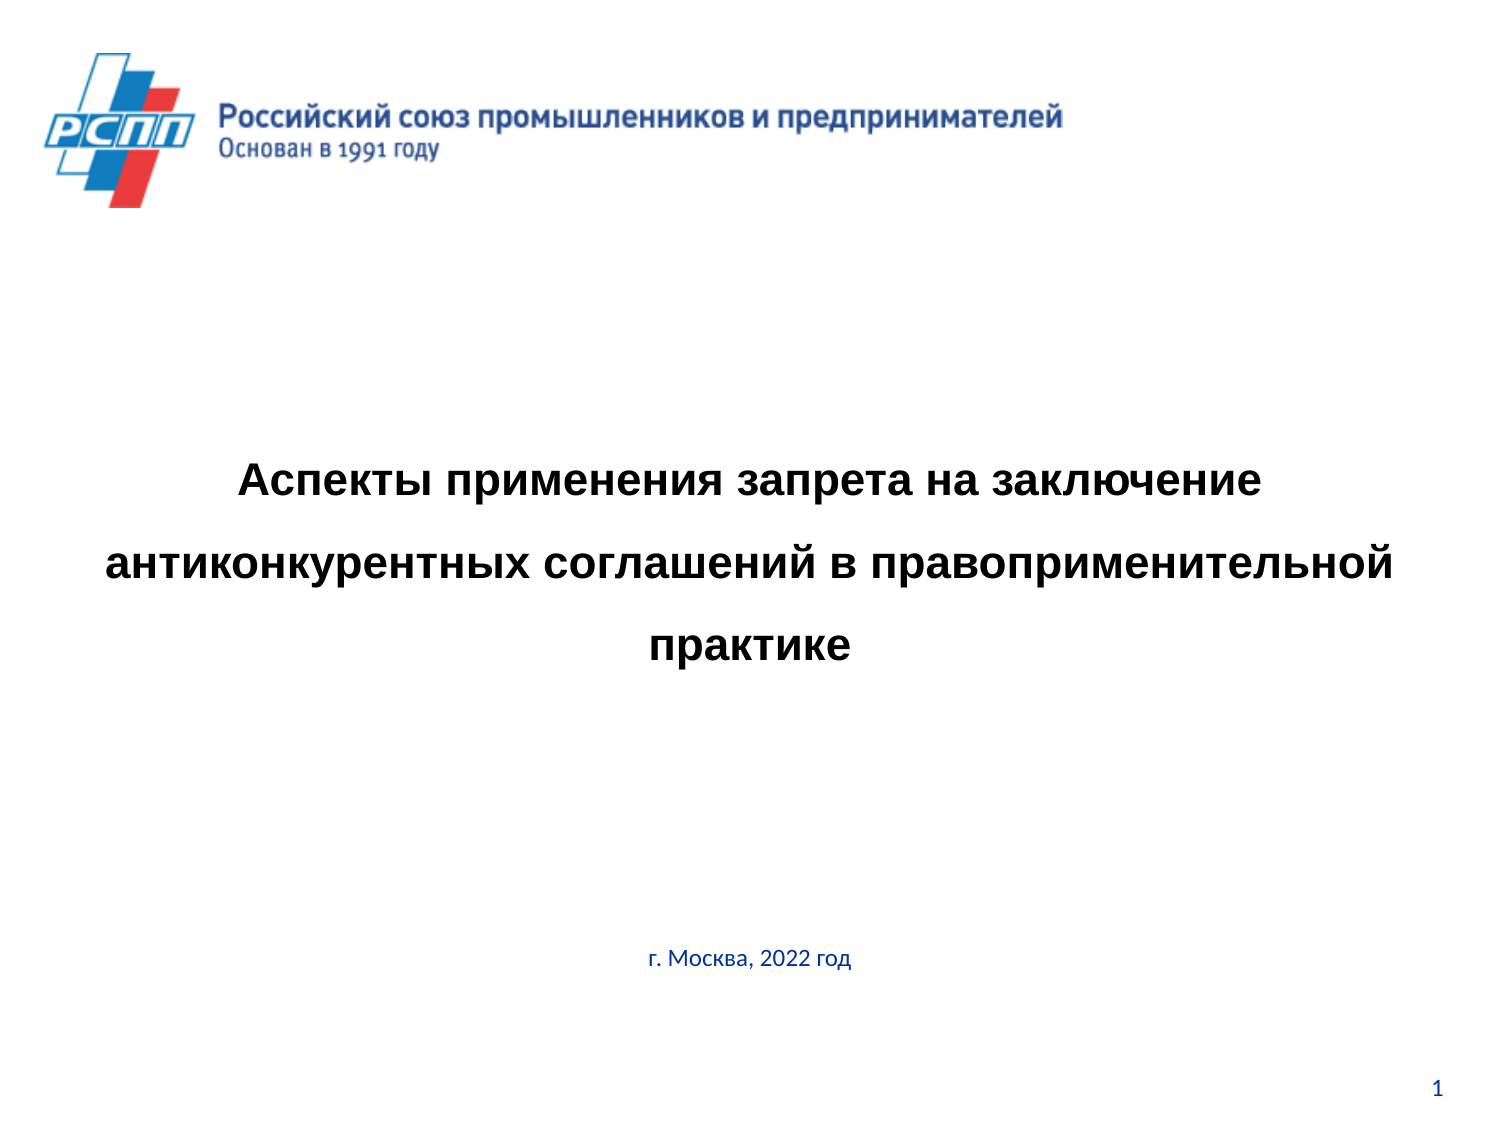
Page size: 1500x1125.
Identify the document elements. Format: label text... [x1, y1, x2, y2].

text_box г. Москва, 2022 год [513, 940, 987, 980]
text_box Аспекты применения запрета на заключение антиконкурентных соглашений в правоприменительной практике [41, 207, 1459, 917]
picture [41, 52, 1064, 208]
slide_number 1 [1108, 1046, 1459, 1125]
